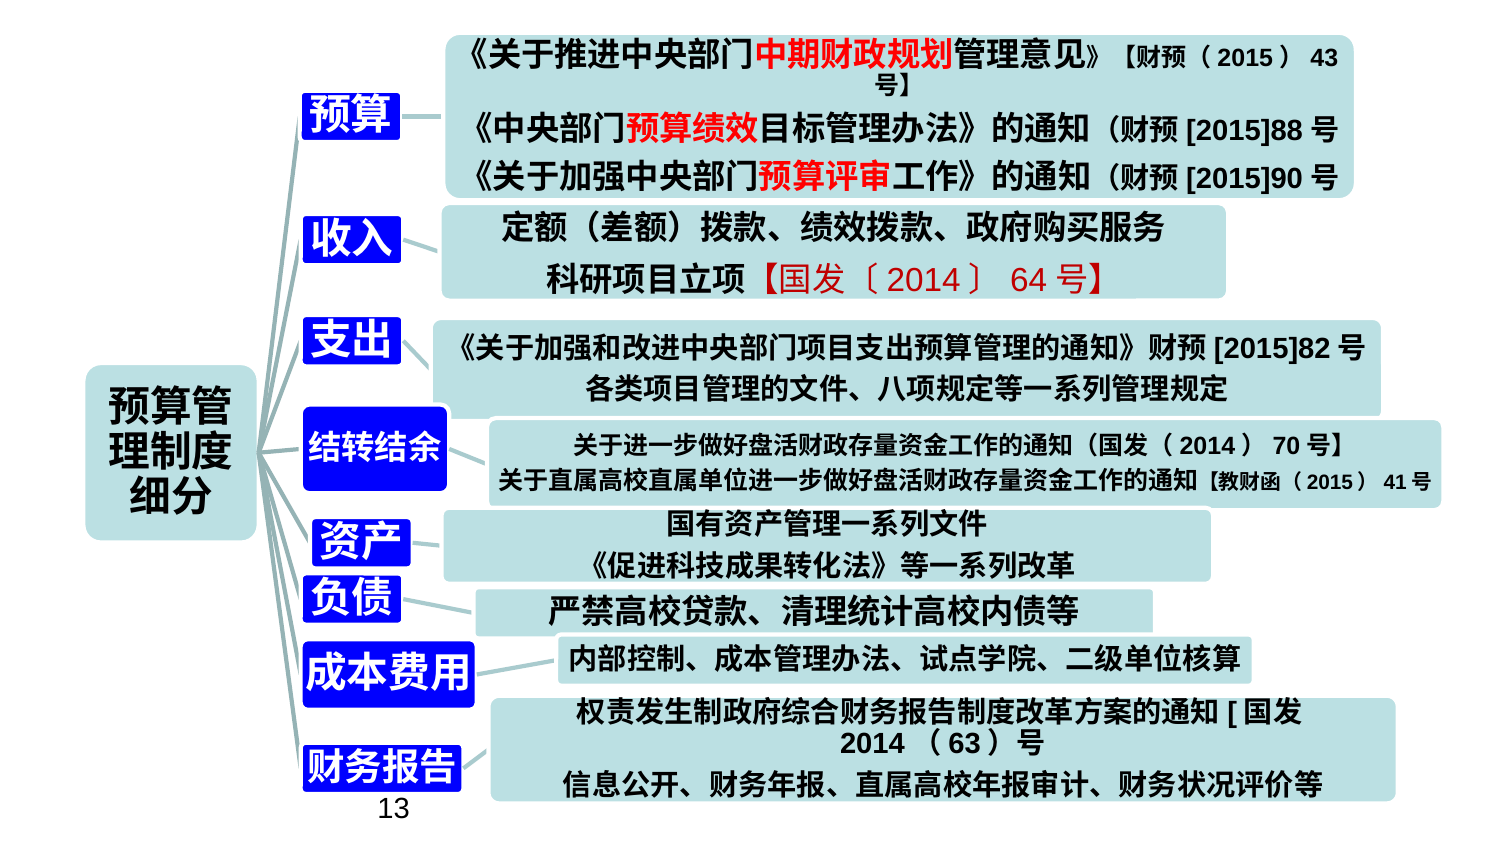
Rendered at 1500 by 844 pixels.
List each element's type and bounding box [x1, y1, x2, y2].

text_box [28, 31, 1500, 844]
